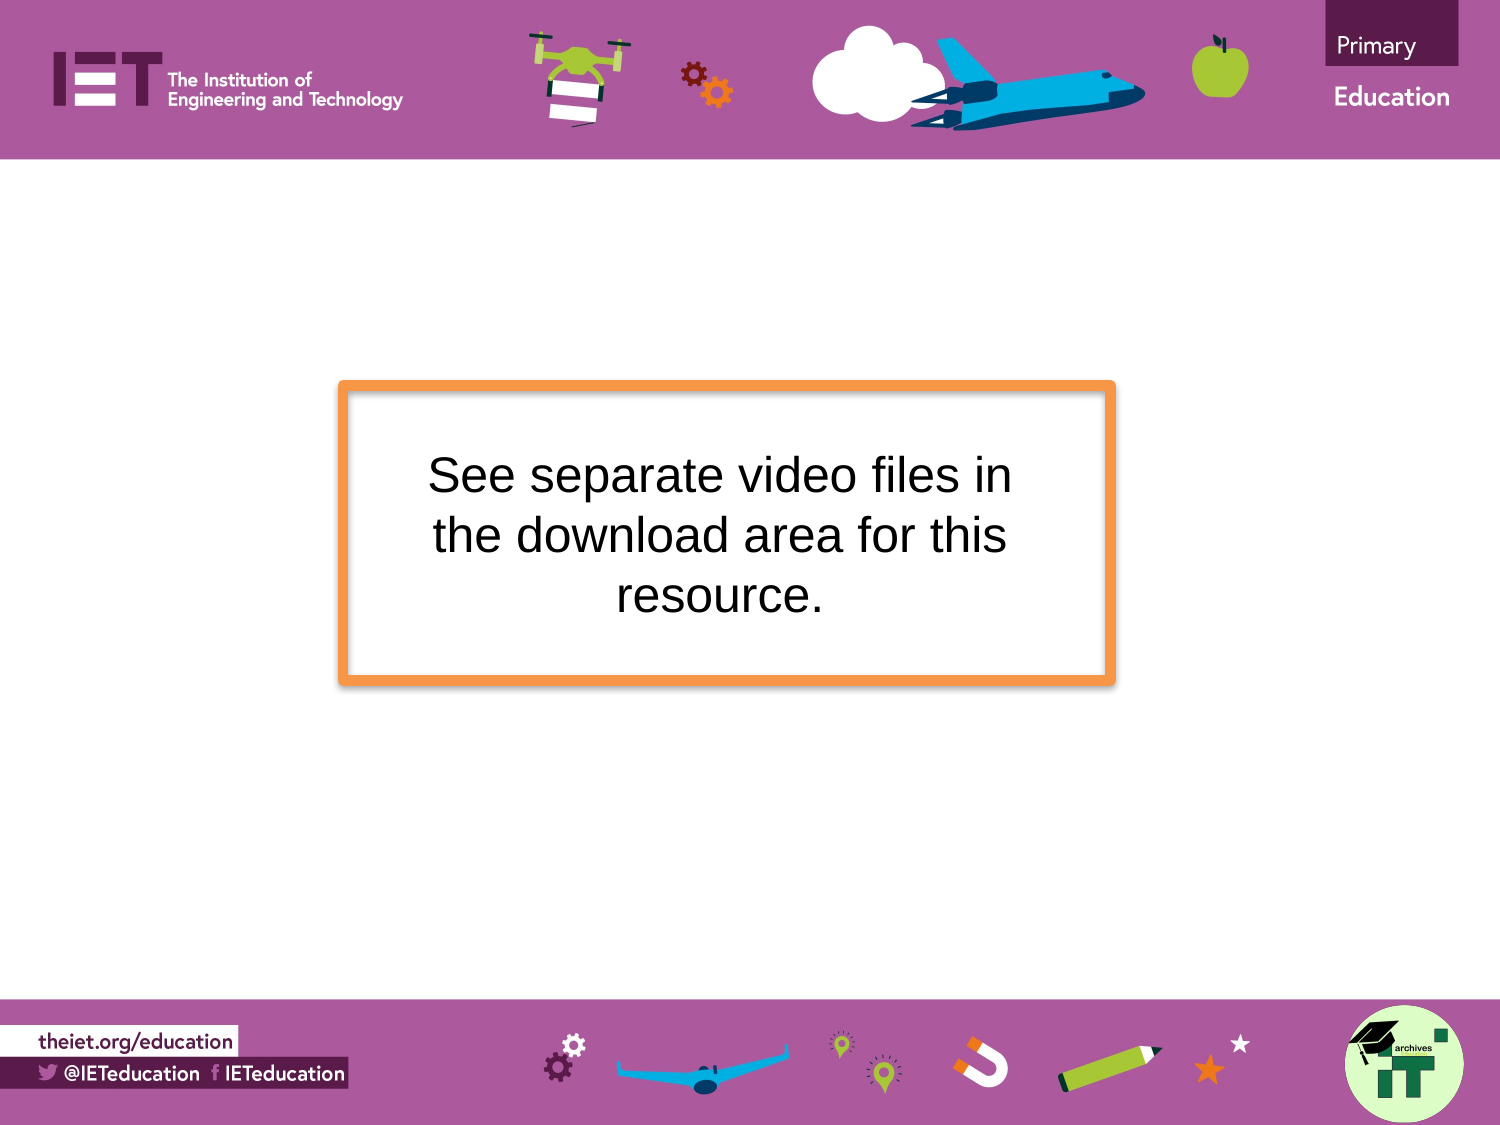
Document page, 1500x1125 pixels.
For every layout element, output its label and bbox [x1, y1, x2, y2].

text_box [342, 385, 1111, 681]
picture [0, 0, 1500, 1125]
